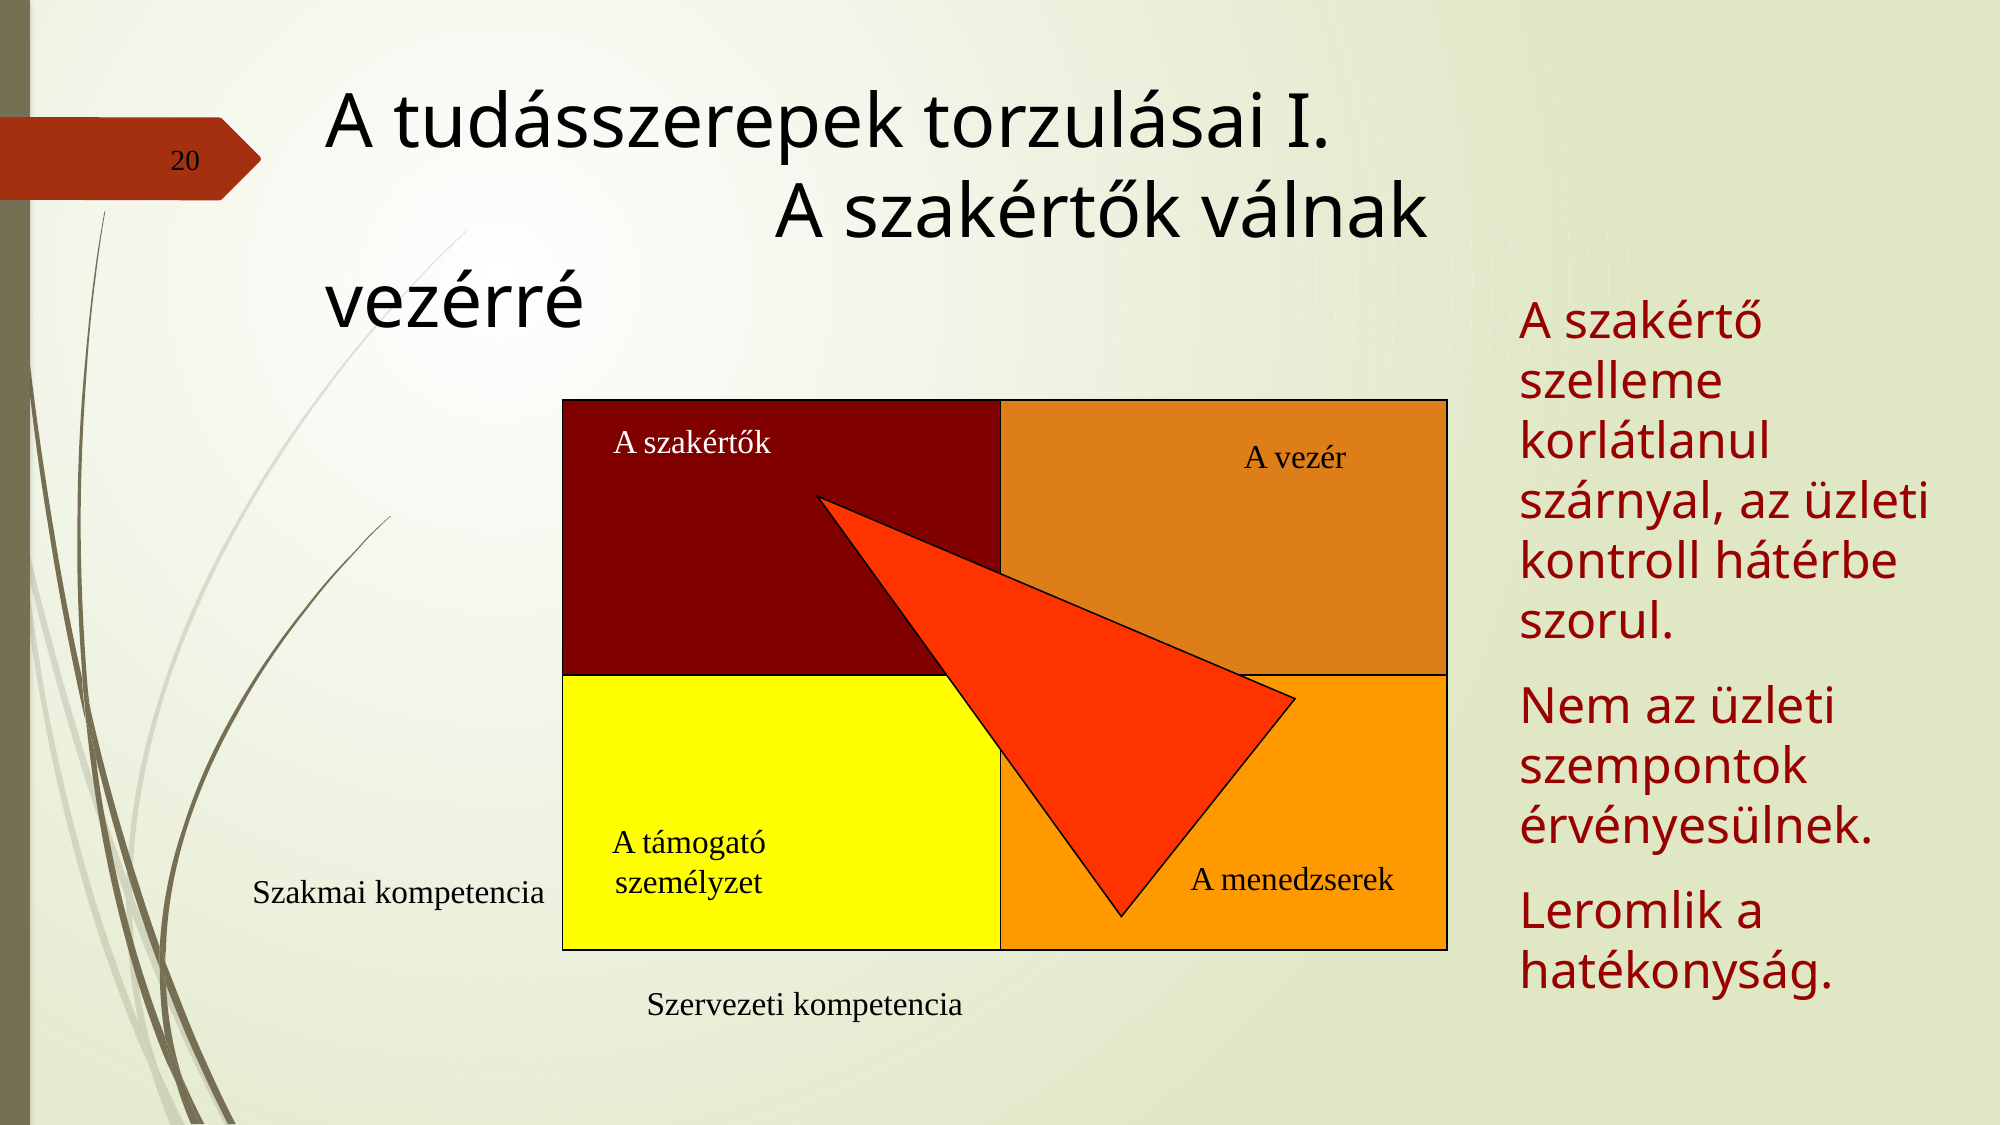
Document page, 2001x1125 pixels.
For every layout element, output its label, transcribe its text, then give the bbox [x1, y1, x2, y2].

text_box [817, 496, 1296, 917]
text_box [562, 399, 1000, 675]
text_box A menedzserek [1150, 849, 1435, 905]
text_box A vezér [1152, 427, 1438, 483]
text_box [1000, 399, 1448, 675]
text_box [562, 675, 1000, 950]
text_box A szakértők [549, 412, 835, 468]
text_box A támogató személyzet [587, 812, 791, 907]
title A tudásszerepek torzulásai I. A szakértők válnak vezérré [310, 65, 1690, 253]
text_box [1000, 675, 1448, 950]
text_box Szervezeti kompetencia [574, 974, 1036, 1030]
text_box Szakmai kompetencia [237, 862, 576, 918]
slide_number 20 [87, 129, 216, 190]
text_box A szakértő szelleme korlátlanul szárnyal, az üzleti kontroll hátérbe szorul. Nem az üzleti szempontok érvényesülnek. Leromlik a hatékonyság. [1504, 280, 1979, 1006]
